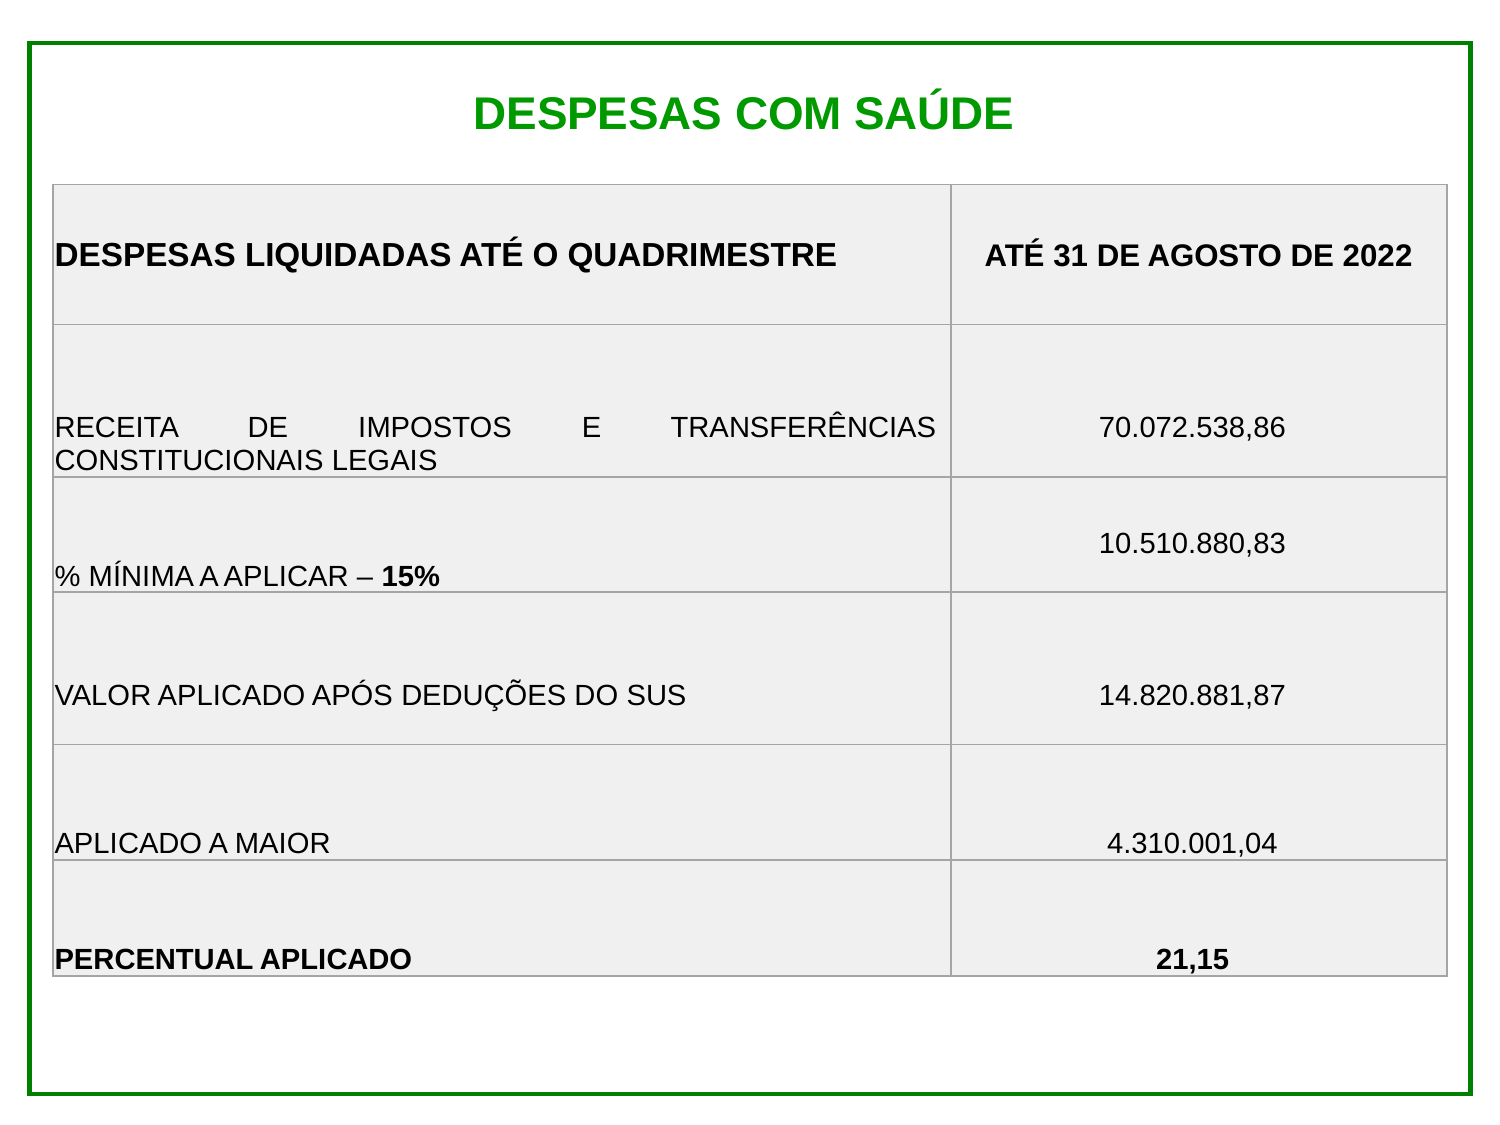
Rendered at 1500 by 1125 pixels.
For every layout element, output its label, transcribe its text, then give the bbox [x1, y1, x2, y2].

table_cell 70.072.538,86 [952, 325, 1446, 476]
table_header ATÉ 31 DE AGOSTO DE 2022 [952, 185, 1446, 324]
table_header DESPESAS LIQUIDADAS ATÉ O QUADRIMESTRE [54, 185, 950, 324]
table_cell PERCENTUAL APLICADO [54, 861, 950, 975]
table_cell 14.820.881,87 [952, 593, 1446, 744]
table_cell % MÍNIMA A APLICAR – 15% [54, 478, 950, 591]
table_cell 4.310.001,04 [952, 745, 1446, 859]
table_cell APLICADO A MAIOR [54, 745, 950, 859]
table_cell VALOR APLICADO APÓS DEDUÇÕES DO SUS [54, 593, 950, 744]
text_box [29, 42, 1471, 1094]
table_cell RECEITA DE IMPOSTOS E TRANSFERÊNCIAS CONSTITUCIONAIS LEGAIS [54, 325, 950, 476]
text_box DESPESAS COM SAÚDE [135, 30, 1353, 146]
table_cell 21,15 [952, 861, 1446, 975]
table_cell 10.510.880,83 [952, 478, 1446, 591]
